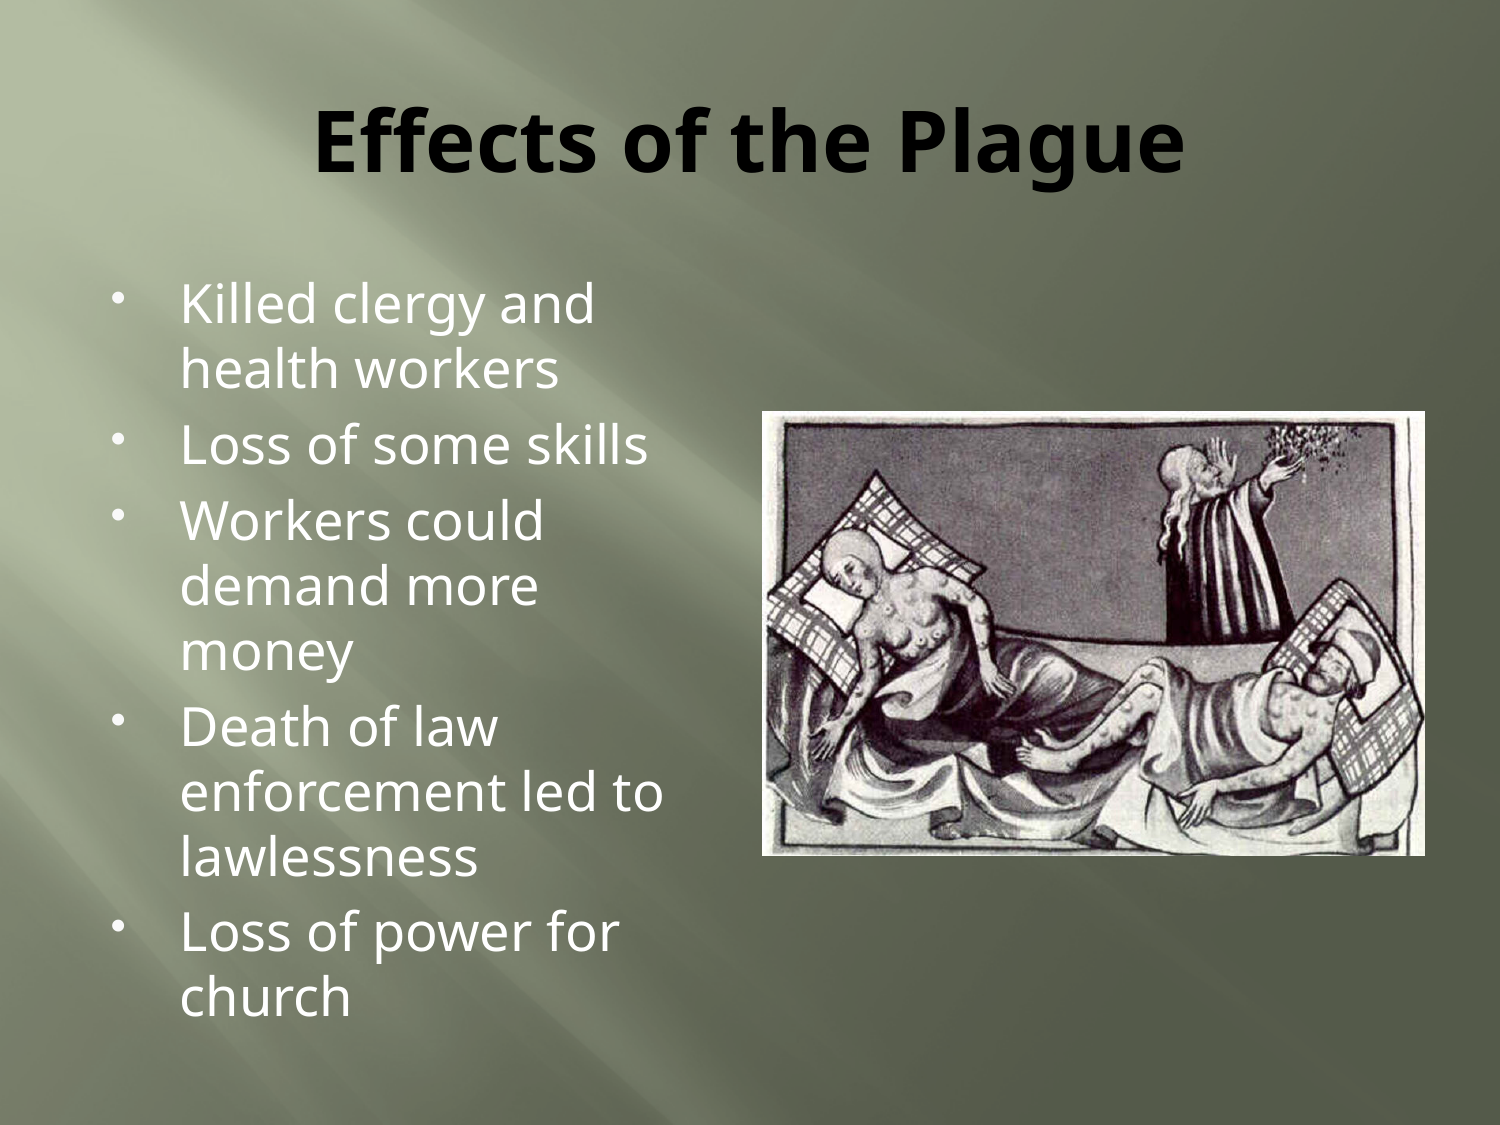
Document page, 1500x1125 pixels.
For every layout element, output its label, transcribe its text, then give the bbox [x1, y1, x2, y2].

list Killed clergy and health workers Loss of some skills Workers could demand more money Death of law enforcement led to lawlessness Loss of power for church [75, 262, 738, 1005]
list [762, 411, 1426, 856]
title Effects of the Plague [75, 45, 1425, 233]
